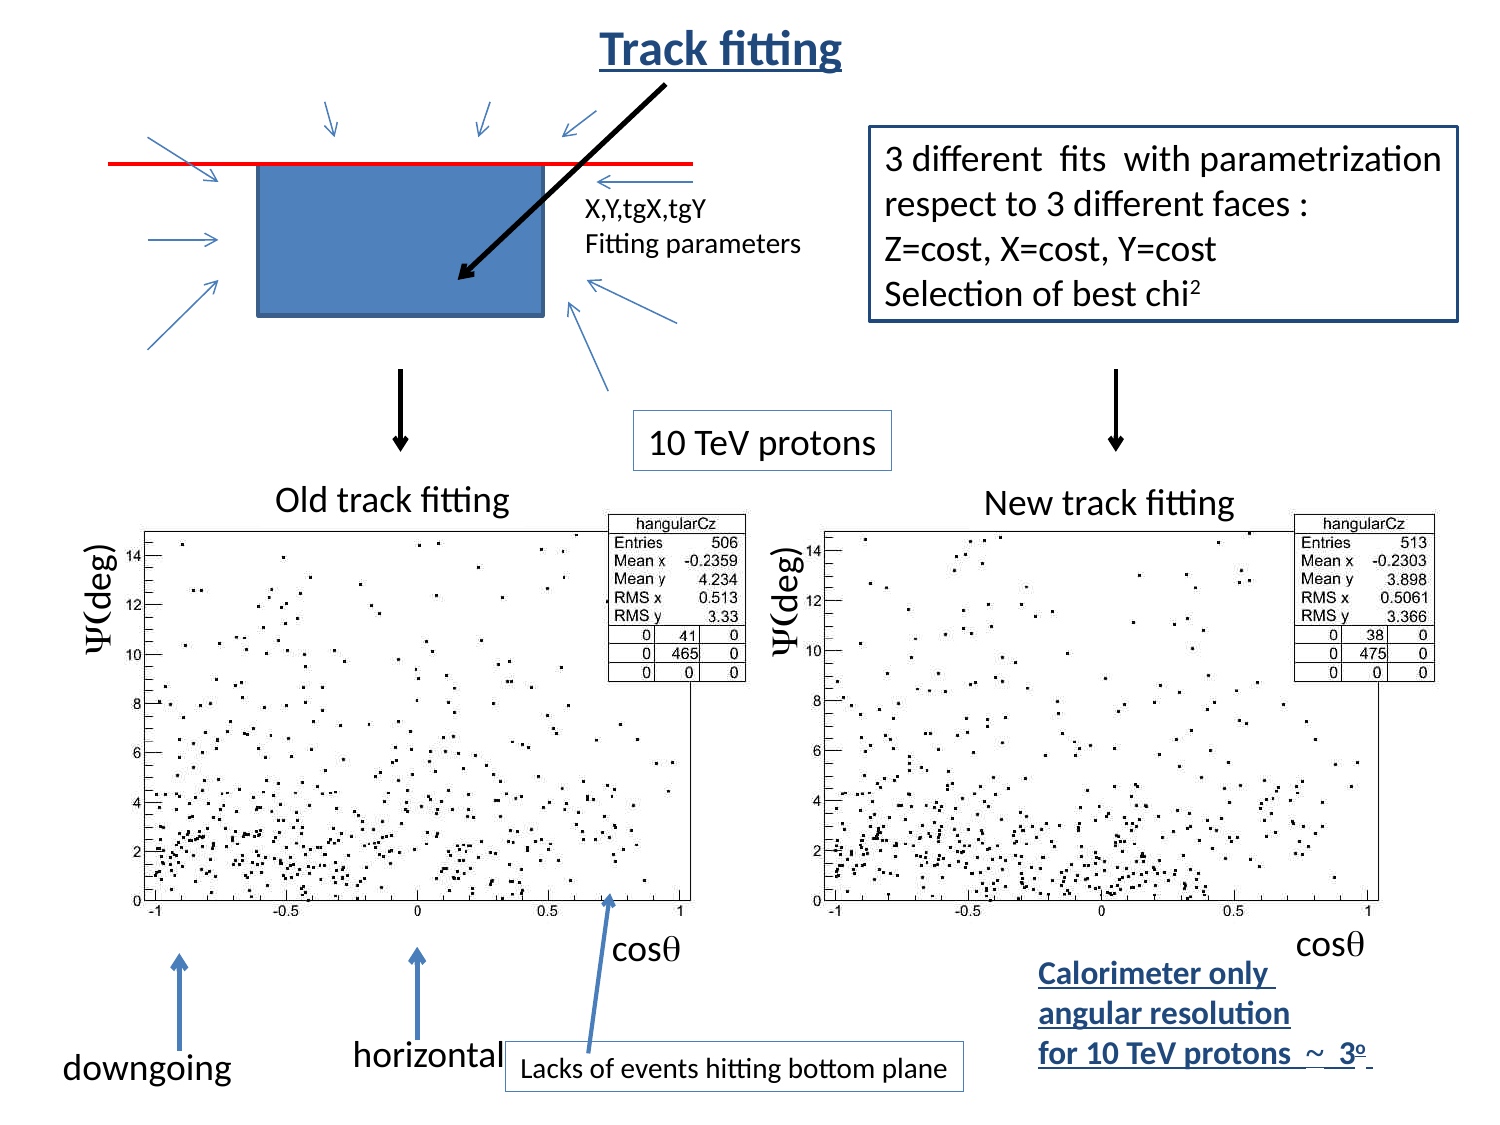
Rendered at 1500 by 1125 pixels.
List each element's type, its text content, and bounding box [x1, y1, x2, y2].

text_box [256, 173, 545, 318]
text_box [65, 467, 758, 978]
text_box Lacks of events hitting bottom plane [505, 1041, 964, 1092]
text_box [147, 136, 219, 183]
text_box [457, 83, 666, 281]
text_box X,Y,tgX,tgY Fitting parameters [670, 181, 817, 267]
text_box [477, 101, 491, 138]
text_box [586, 279, 678, 324]
text_box 10 TeV protons [633, 410, 892, 468]
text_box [568, 301, 609, 392]
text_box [587, 893, 611, 1054]
text_box horizontal [337, 1023, 520, 1083]
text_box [561, 110, 597, 138]
text_box downgoing [47, 1035, 247, 1095]
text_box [147, 279, 219, 350]
text_box Track fitting [584, 8, 858, 84]
text_box Calorimeter only angular resolution for 10 TeV protons ~ 3o [1023, 944, 1482, 1079]
text_box 3 different fits with parametrization respect to 3 different faces : Z=cost, X=cost, Y=cost Selection of best chi2 [869, 126, 1458, 322]
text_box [324, 101, 335, 138]
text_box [752, 470, 1448, 974]
